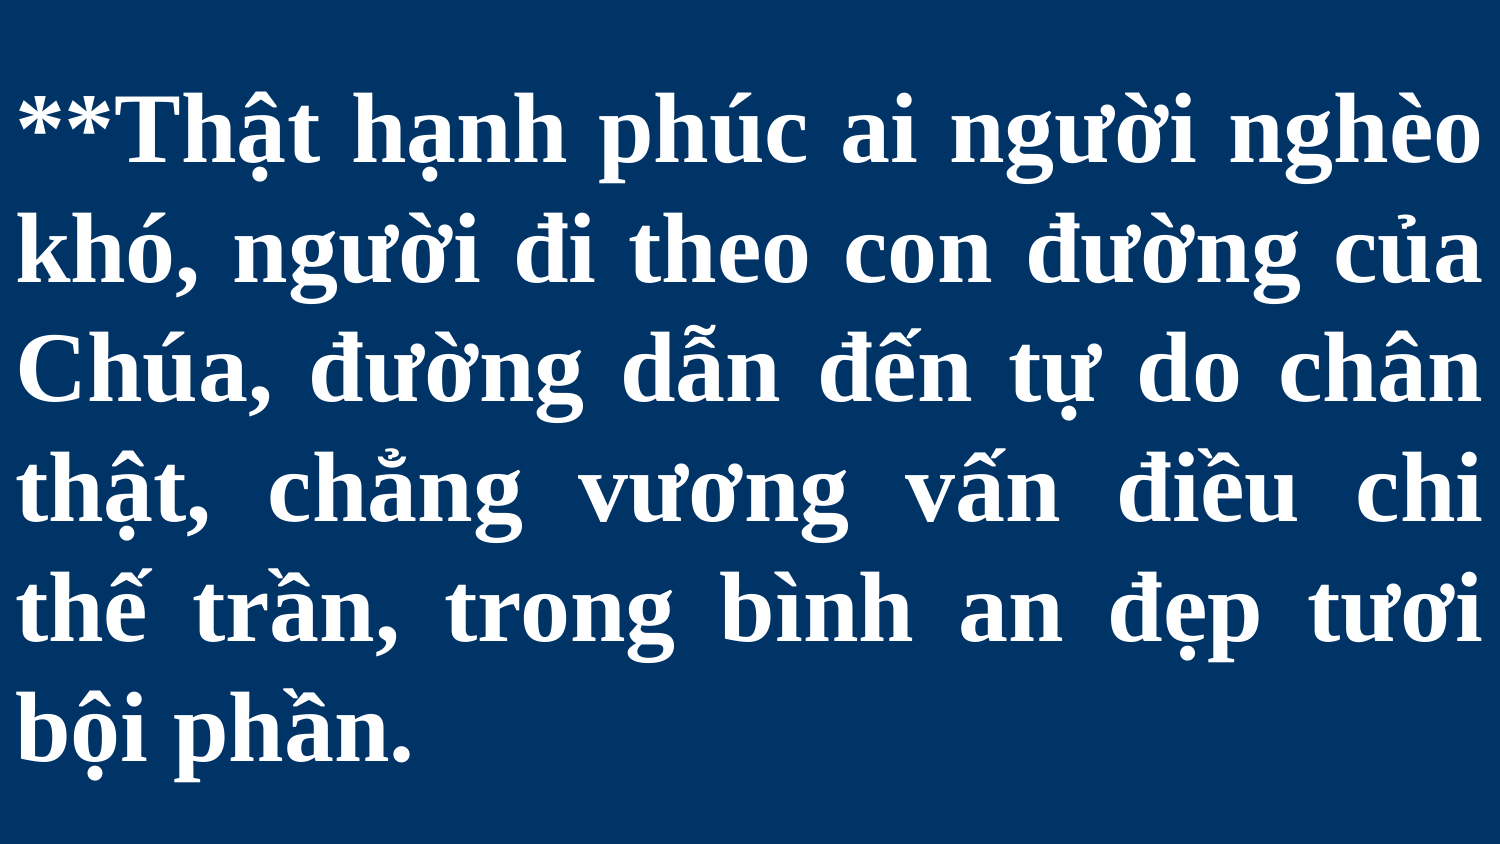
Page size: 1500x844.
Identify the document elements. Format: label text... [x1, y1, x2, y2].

title **Thật hạnh phúc ai người nghèo khó, người đi theo con đường của Chúa, đường dẫn đến tự do chân thật, chẳng vương vấn điều chi thế trần, trong bình an đẹp tươi bội phần. [0, 0, 1500, 844]
